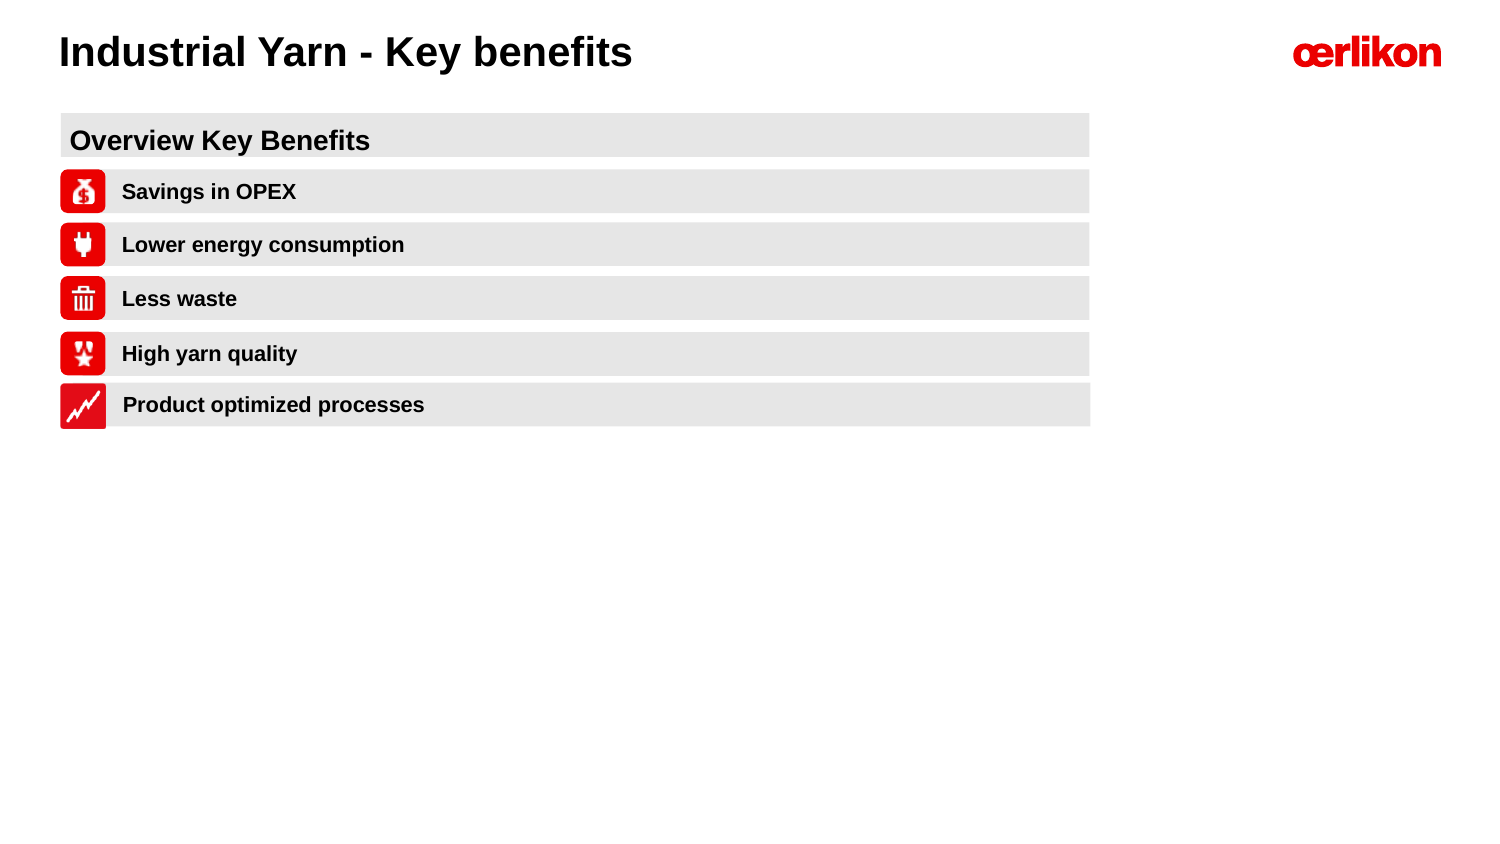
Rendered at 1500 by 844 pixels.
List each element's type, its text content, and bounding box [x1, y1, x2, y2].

title Industrial Yarn - Key benefits [58, 30, 1146, 144]
text_box [100, 220, 1091, 268]
text_box Less waste [121, 284, 406, 311]
text_box Overview Key Benefits [59, 111, 1091, 159]
text_box [102, 167, 1091, 215]
picture [72, 178, 95, 205]
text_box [60, 275, 106, 321]
picture [73, 231, 92, 258]
text_box [106, 330, 1091, 378]
text_box [58, 167, 108, 216]
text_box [60, 331, 106, 376]
text_box [108, 381, 1092, 428]
text_box Product optimized processes [122, 390, 510, 418]
picture [60, 382, 106, 429]
text_box [58, 220, 108, 269]
text_box Lower energy consumption [121, 230, 439, 263]
text_box High yarn quality [121, 339, 742, 367]
text_box [104, 274, 1091, 322]
text_box Savings in OPEX [121, 177, 742, 204]
